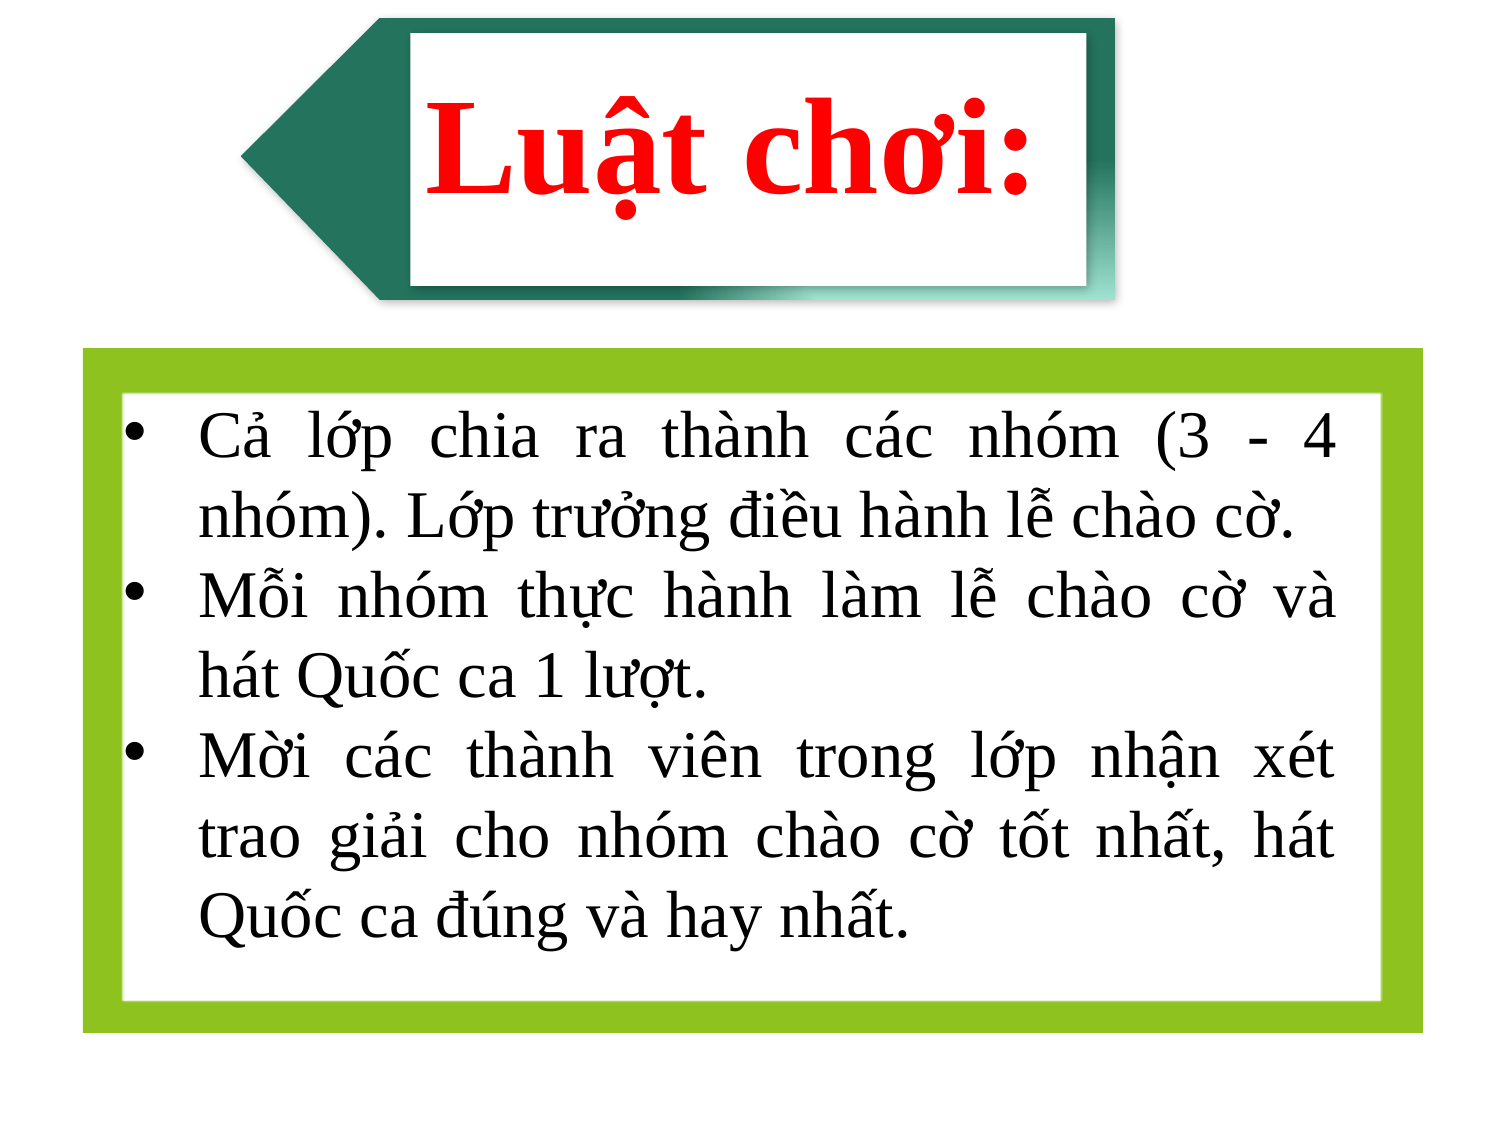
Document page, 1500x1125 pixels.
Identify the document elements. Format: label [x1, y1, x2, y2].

picture [82, 347, 1424, 1034]
text_box [240, 17, 1124, 301]
